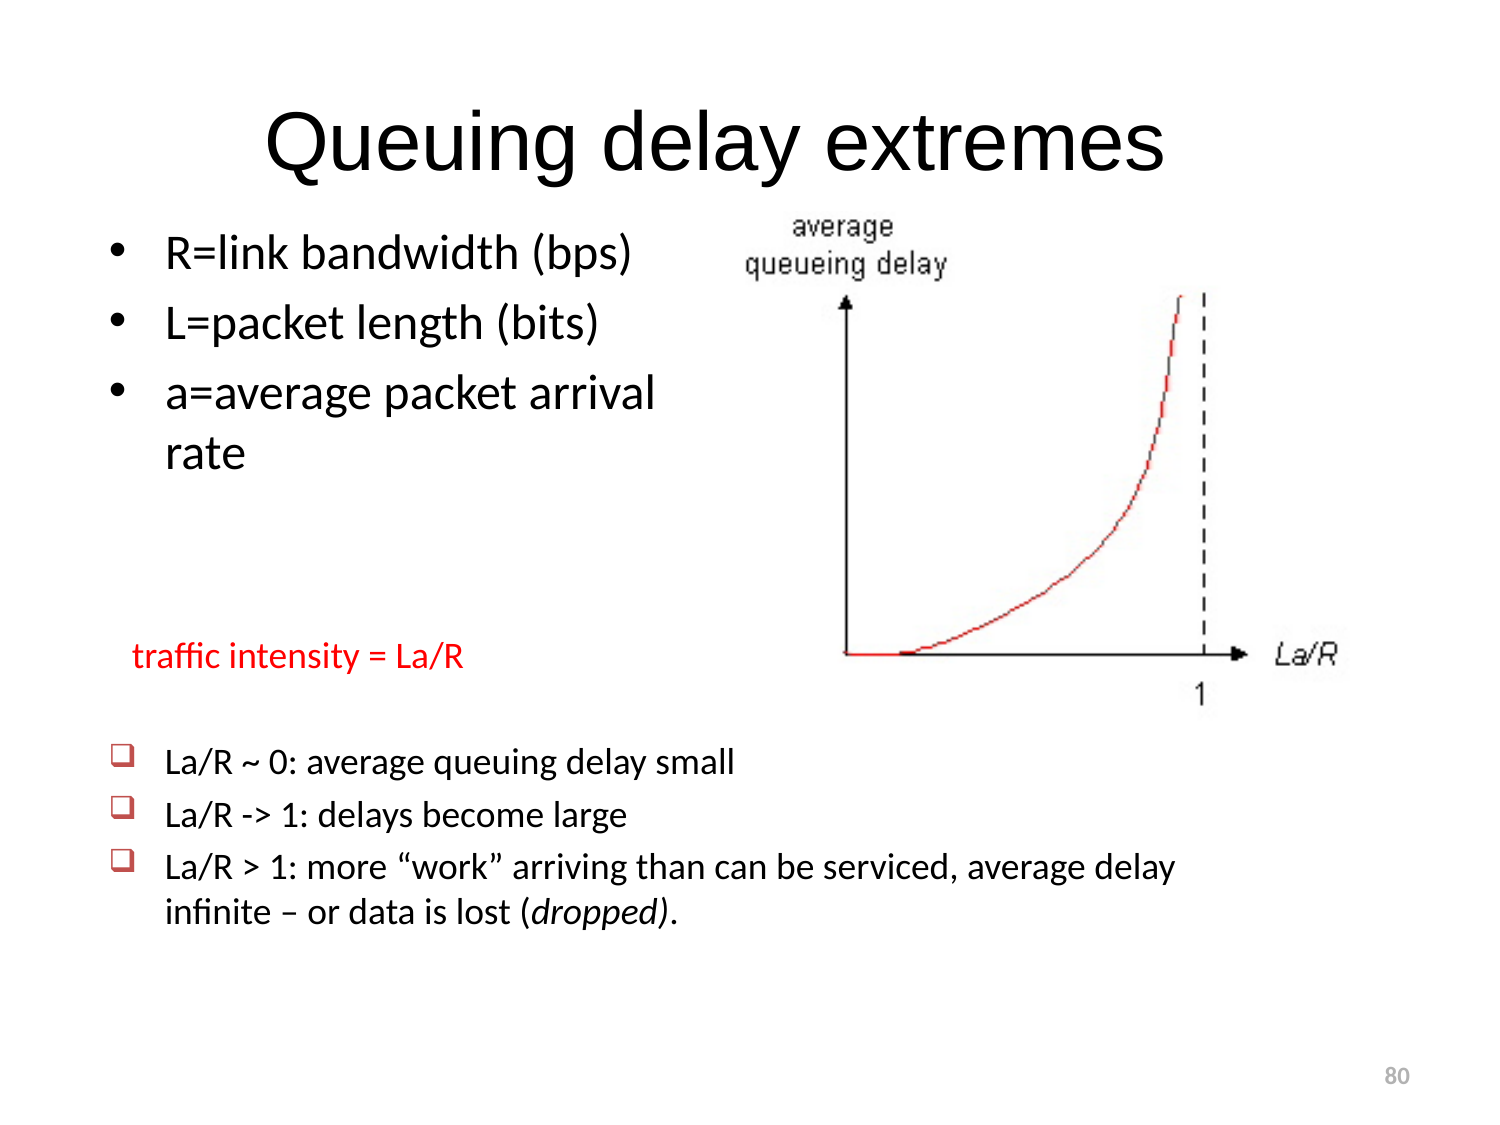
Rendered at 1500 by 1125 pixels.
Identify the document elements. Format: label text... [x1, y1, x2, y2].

slide_number 80 [1074, 1044, 1425, 1105]
text_box traffic intensity = La/R [117, 624, 647, 707]
list R=link bandwidth (bps) L=packet length (bits) a=average packet arrival rate [93, 211, 651, 504]
title Queuing delay extremes [78, 43, 1354, 232]
picture [652, 211, 1500, 732]
text_box La/R ~ 0: average queuing delay small La/R -> 1: delays become large La/R > 1: more “work” arriving than can be serviced, average delay infinite – or data is lost (dropped). [93, 729, 1238, 1047]
